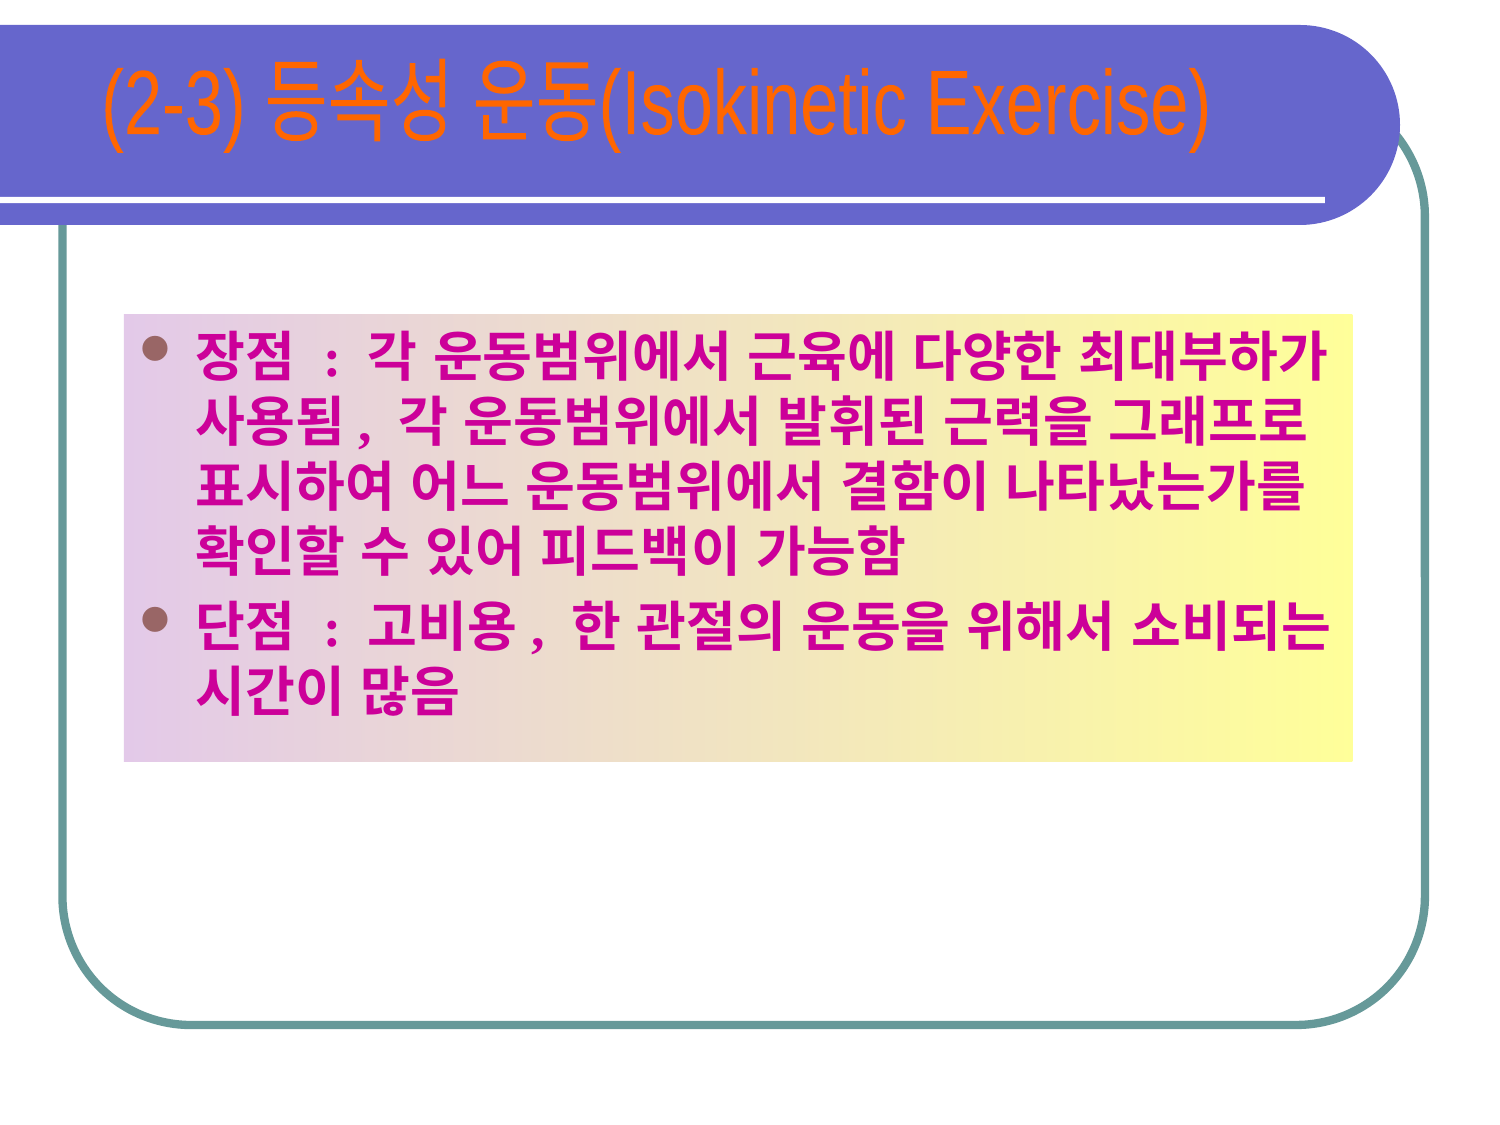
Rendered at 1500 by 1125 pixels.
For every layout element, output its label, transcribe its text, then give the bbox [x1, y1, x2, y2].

list 장점 : 각 운동범위에서 근육에 다양한 최대부하가 사용됨, 각 운동범위에서 발휘된 근력을 그래프로 표시하여 어느 운동범위에서 결함이 나타났는가를 확인할 수 있어 피드백이 가능함 단점 : 고비용, 한 관절의 운동을 위해서 소비되는 시간이 많음 [123, 314, 1353, 762]
